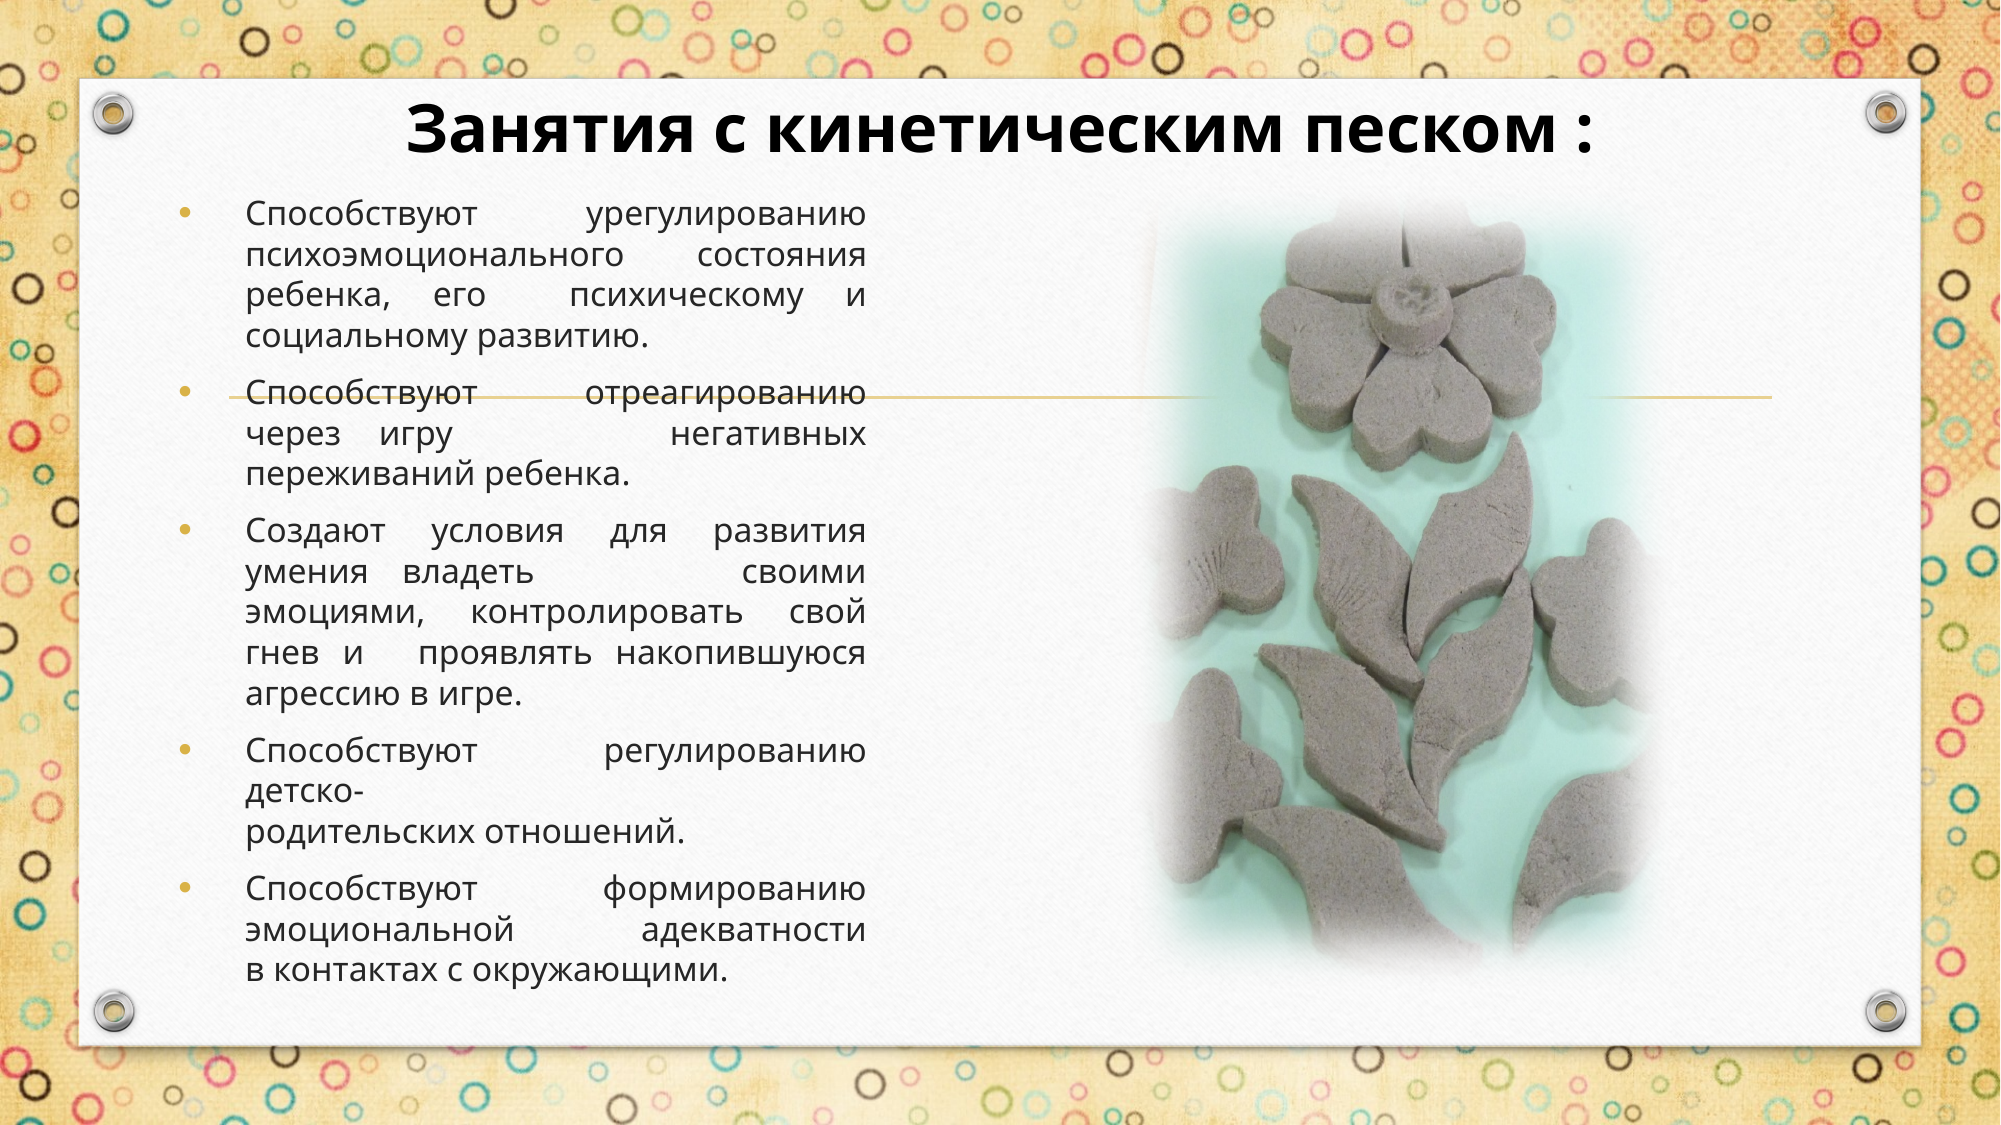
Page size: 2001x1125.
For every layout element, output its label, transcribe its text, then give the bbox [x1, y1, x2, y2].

title Занятия с кинетическим песком : [324, 19, 1675, 232]
list Способствуют урегулированию психоэмоционального состояния ребенка, его психическому и социальному развитию. Способствуют отреагированию через игру негативных переживаний ребенка. Создают условия для развития умения владеть своими эмоциями, контролировать свой гнев и проявлять накопившуюся агрессию в игре. Способствуют регулированию детско- родительских отношений. Способствуют формированию эмоциональной адекватности в контактах с окружающими. [114, 184, 882, 1012]
picture [0, 0, 2001, 1125]
